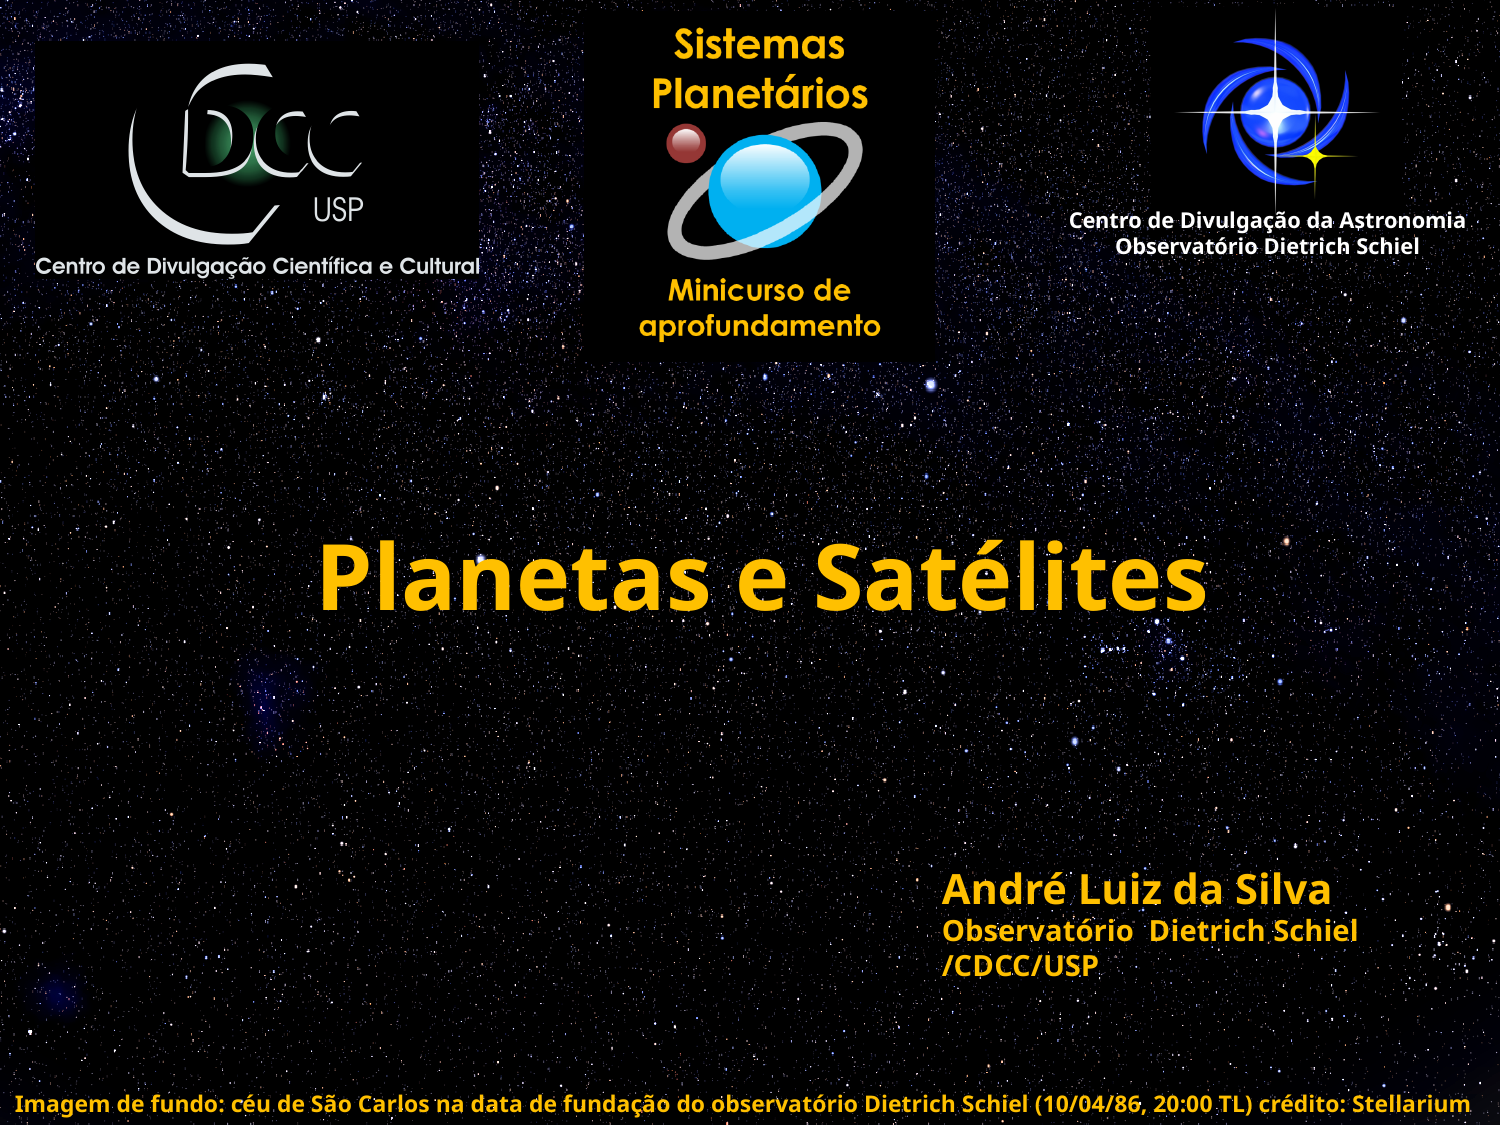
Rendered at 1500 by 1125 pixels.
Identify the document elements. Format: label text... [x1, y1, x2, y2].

text_box Imagem de fundo: céu de São Carlos na data de fundação do observatório Dietrich Schiel (10/04/86, 20:00 TL) crédito: Stellarium [0, 1082, 1500, 1125]
text_box André Luiz da Silva Observatório Dietrich Schiel /CDCC/USP [927, 855, 1495, 1030]
text_box [744, 0, 795, 10]
text_box Planetas e Satélites [88, 511, 1437, 799]
text_box Centro de Divulgação da Astronomia Observatório Dietrich Schiel [938, 198, 1500, 267]
picture [0, 0, 1500, 1082]
